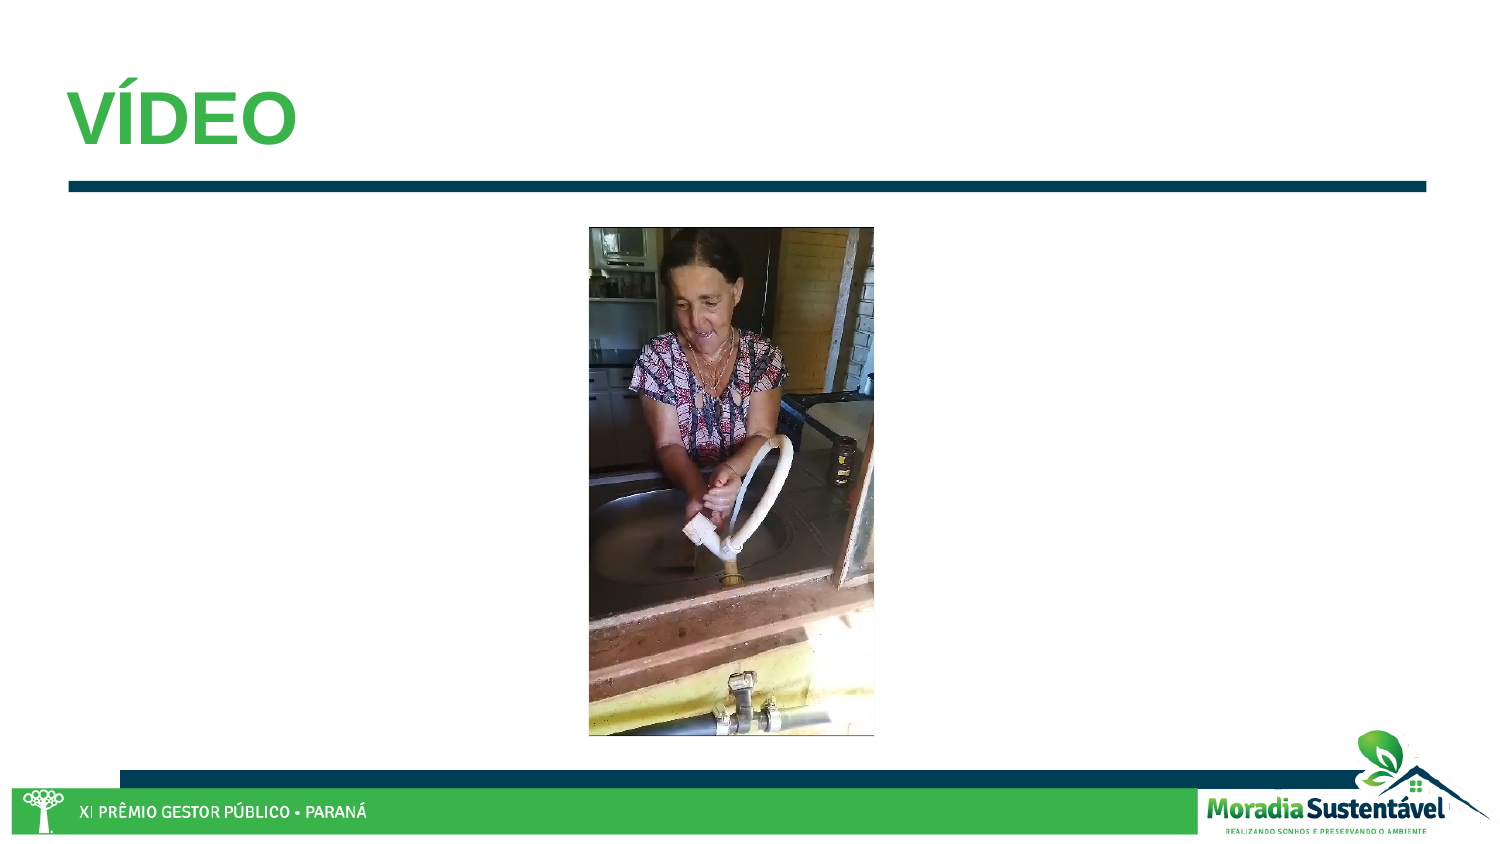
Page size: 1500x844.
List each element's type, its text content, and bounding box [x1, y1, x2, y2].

title VÍDEO [51, 48, 1449, 142]
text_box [587, 226, 875, 738]
text_box [68, 180, 1427, 193]
picture [0, 725, 1500, 844]
